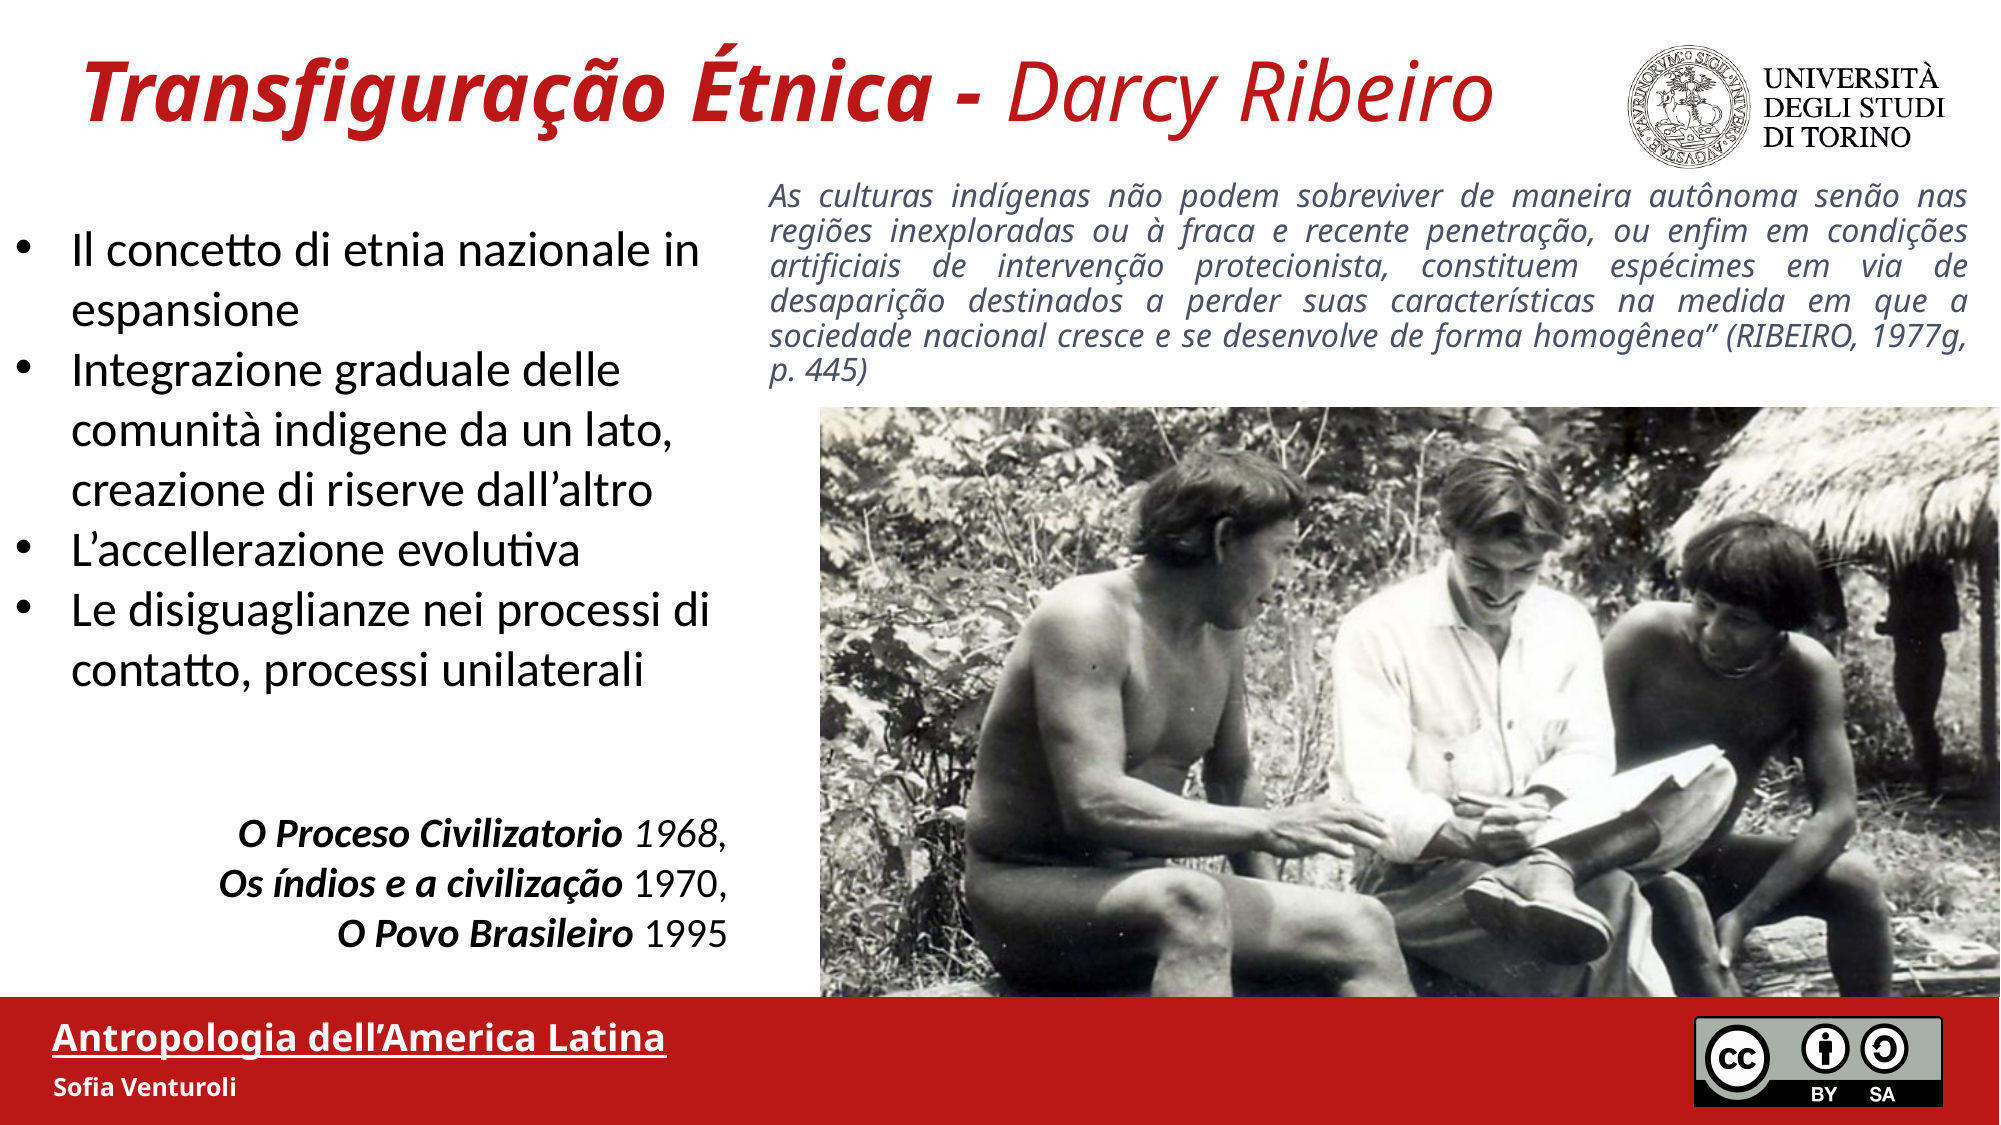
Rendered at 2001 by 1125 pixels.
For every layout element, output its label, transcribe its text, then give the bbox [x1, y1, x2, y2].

text_box Transfiguração Étnica - Darcy Ribeiro [64, 30, 1705, 146]
picture [1605, 22, 1964, 172]
picture [820, 407, 2000, 998]
text_box As culturas indígenas não podem sobreviver de maneira autônoma senão nas regiões inexploradas ou à fraca e recente penetração, ou enfim em condições artificiais de intervenção protecionista, constituem espécimes em via de desaparição destinados a perder suas características na medida em que a sociedade nacional cresce e se desenvolve de forma homogênea” (RIBEIRO, 1977g, p. 445) [754, 172, 1984, 398]
text_box Antropologia dell’America Latina [753, 1012, 2000, 1068]
text_box Il concetto di etnia nazionale in espansione Integrazione graduale delle comunità indigene da un lato, creazione di riserve dall’altro L’accellerazione evolutiva Le disiguaglianze nei processi di contatto, processi unilaterali O Proceso Civilizatorio 1968, Os índios e a civilização 1970, O Povo Brasileiro 1995 [0, 208, 753, 1114]
text_box Sofia Venturoli [38, 1068, 2000, 1123]
picture [1694, 1016, 1943, 1107]
